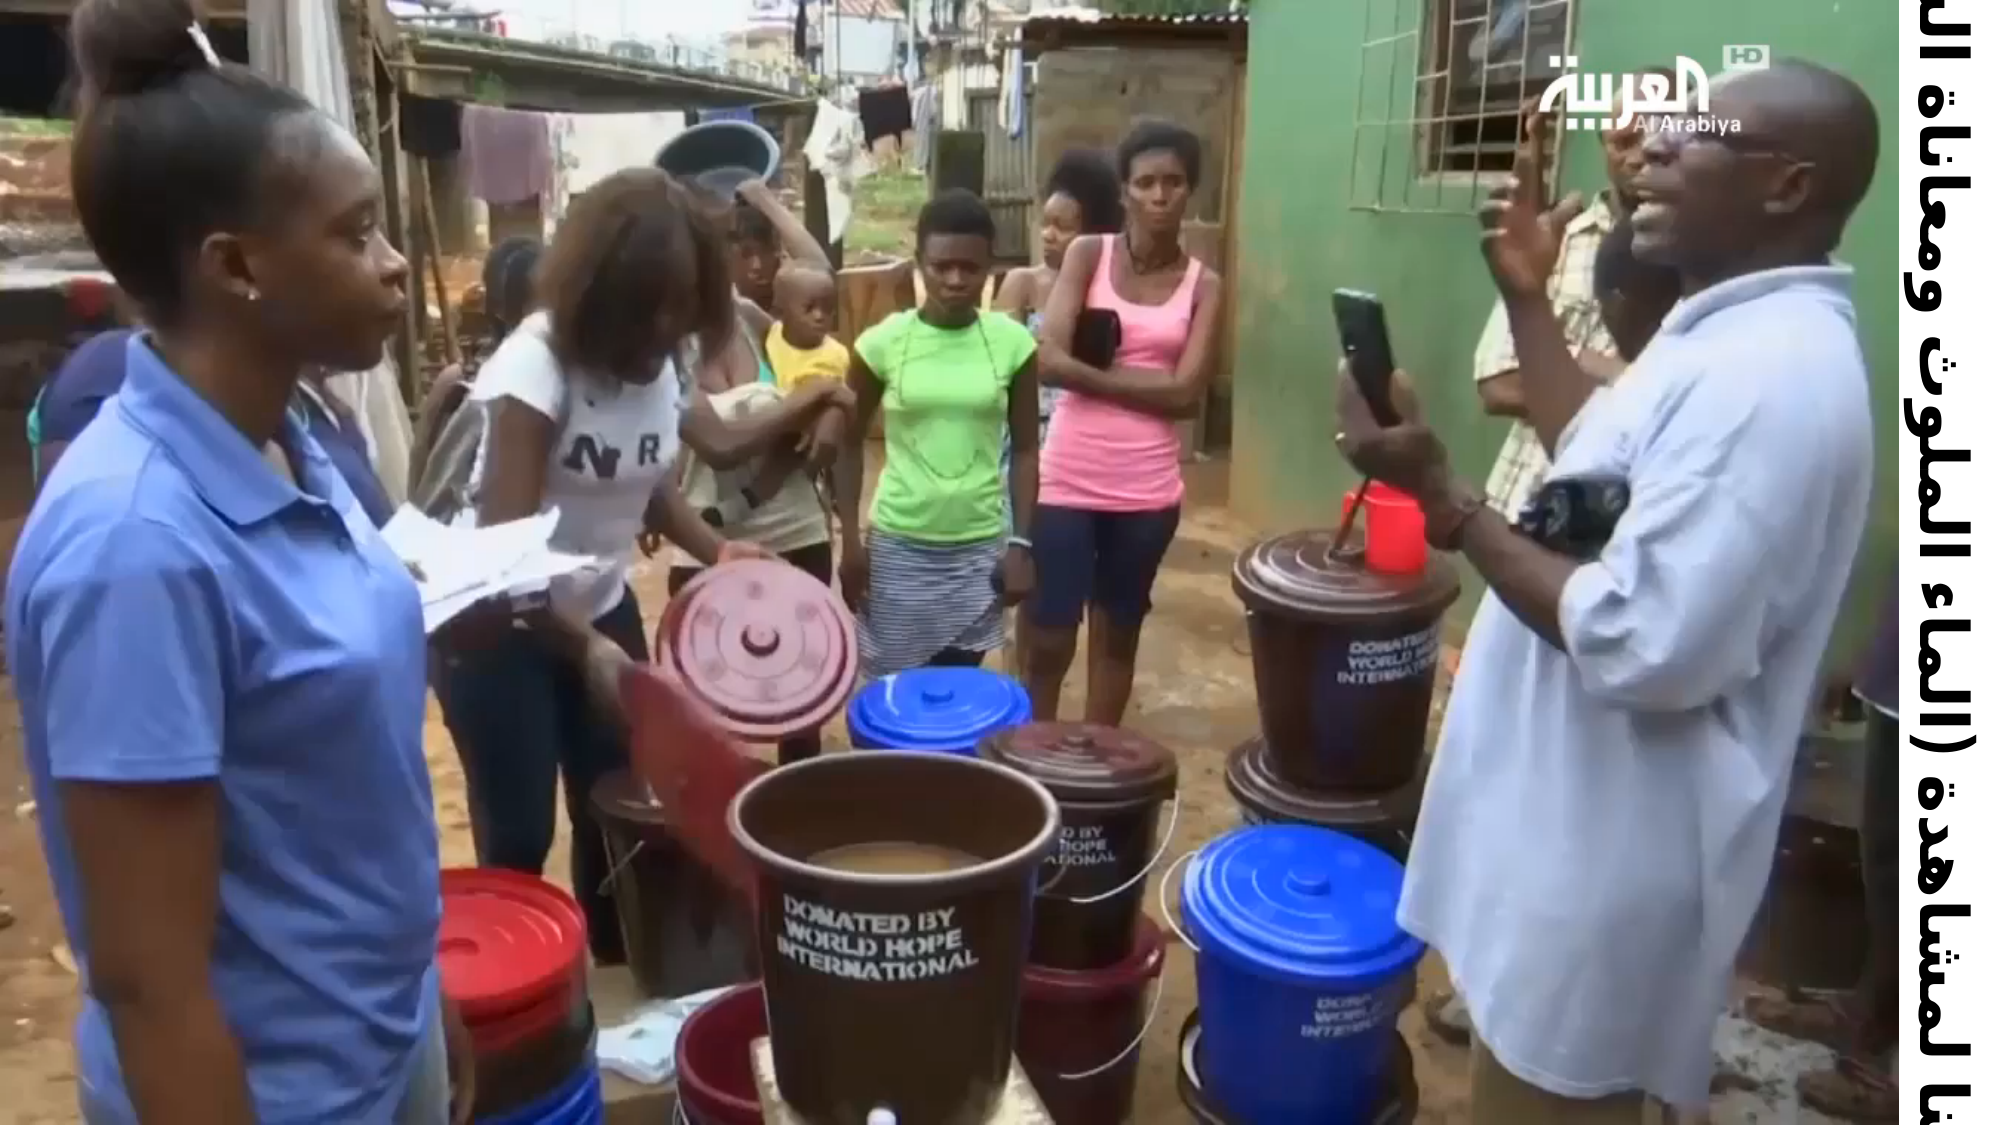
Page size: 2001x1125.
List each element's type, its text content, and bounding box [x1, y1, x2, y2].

text_box انقر هنا لمشاهدة (الماء الملوث ومعاناة الشعوب) [1900, 0, 1995, 1125]
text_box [0, 0, 1900, 1125]
